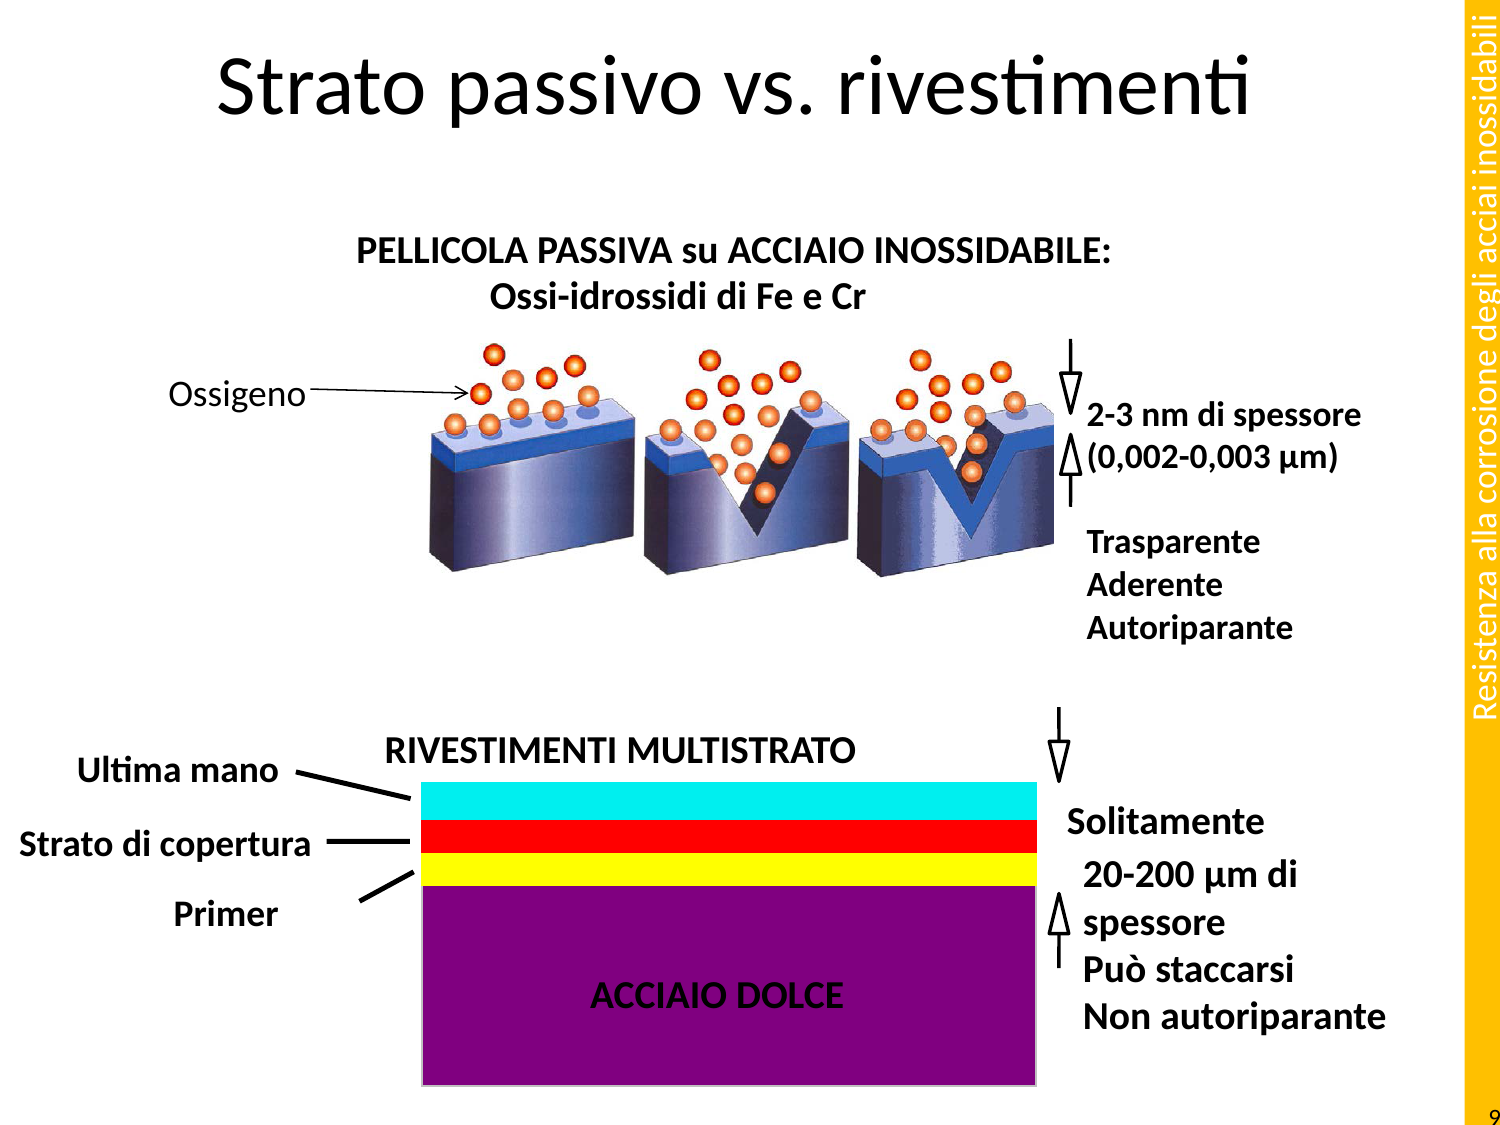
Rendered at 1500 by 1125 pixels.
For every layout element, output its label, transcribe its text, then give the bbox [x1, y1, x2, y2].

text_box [116, 706, 1440, 1087]
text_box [310, 388, 469, 394]
text_box PELLICOLA PASSIVA su ACCIAIO INOSSIDABILE: [356, 223, 1114, 272]
slide_number 9 [1451, 1086, 1500, 1125]
text_box Ossigeno [168, 369, 307, 415]
text_box 2-3 nm di spessore (0,002-0,003 µm) Trasparente Aderente Autoriparante [1086, 391, 1370, 647]
picture [427, 343, 1054, 579]
text_box [1060, 434, 1081, 475]
text_box [1060, 373, 1081, 414]
title Strato passivo vs. rivestimenti [59, 19, 1411, 140]
text_box Ossi-idrossidi di Fe e Cr [489, 270, 868, 318]
